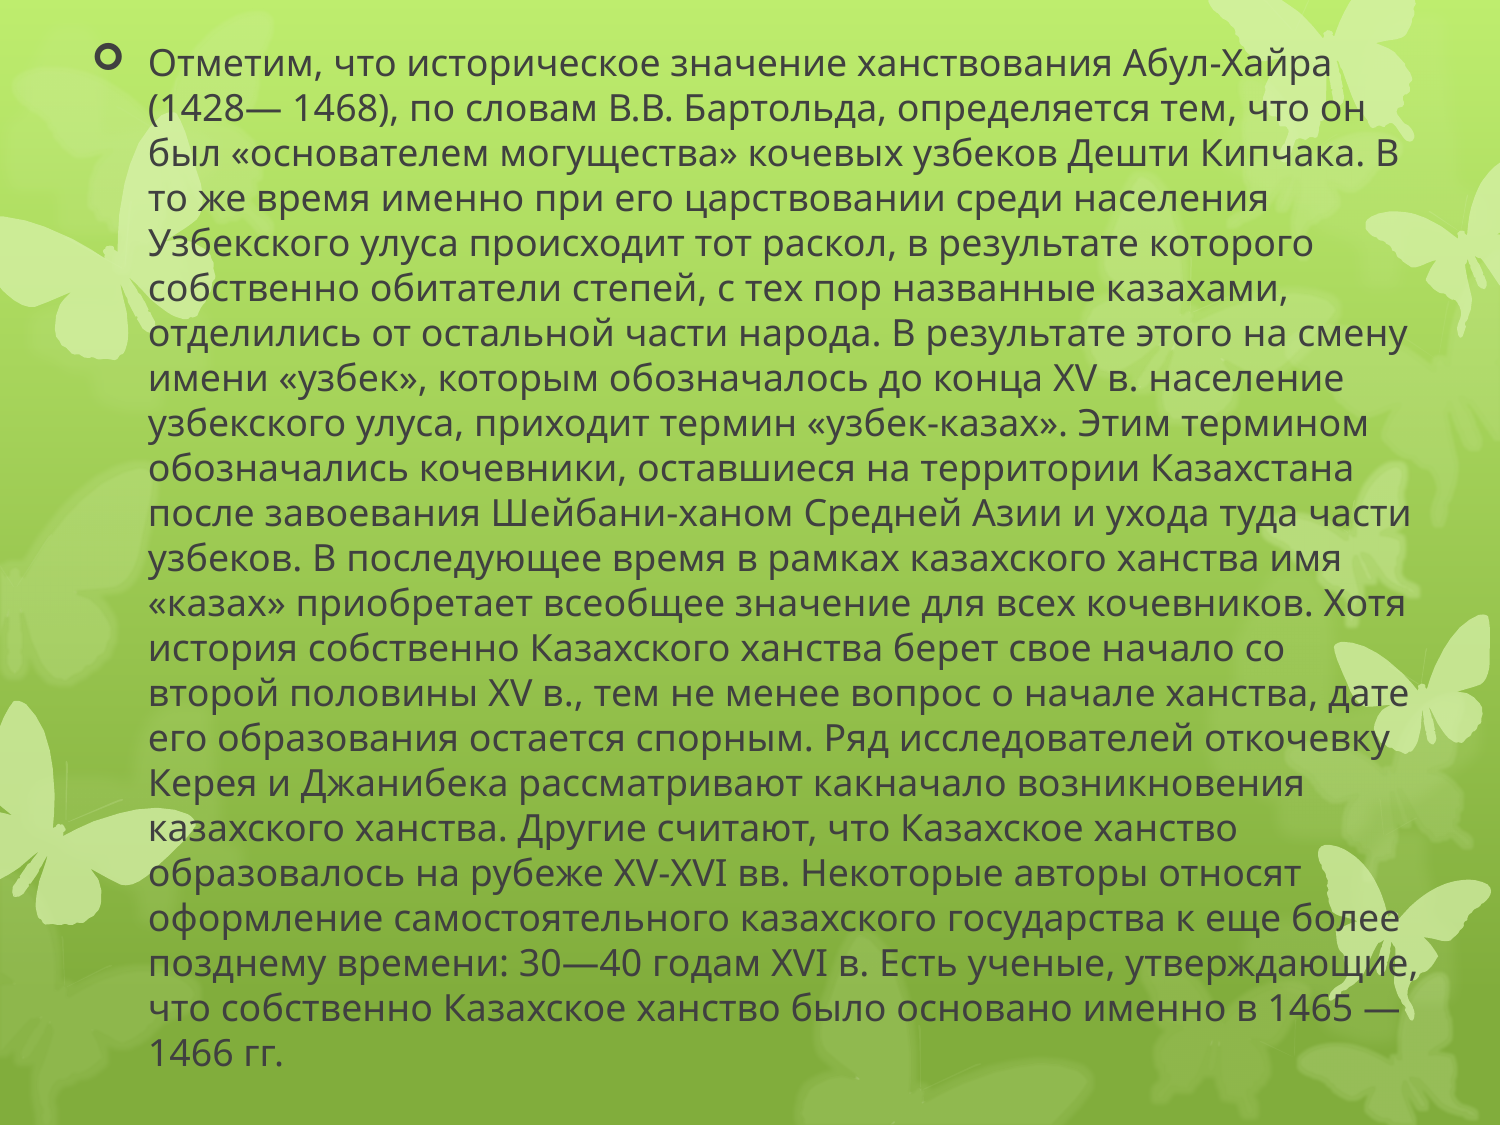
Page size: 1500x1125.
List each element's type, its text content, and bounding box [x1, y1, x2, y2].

list Отметим, что историческое значение ханствования Абул-Хайра (1428— 1468), по словам В.В. Бартольда, определяется тем, что он был «основателем могущества» кочевых узбеков Дешти Кипчака. В то же время именно при его царствовании среди населения Узбекского улуса происходит тот раскол, в результате которого собственно обитатели степей, с тех пор названные казахами, отделились от остальной части народа. В результате этого на смену имени «узбек», которым обозначалось до конца XV в. население узбекского улуса, приходит термин «узбек-казах». Этим термином обозначались кочевники, оставшиеся на территории Казахстана после завоевания Шейбани-ханом Средней Азии и ухода туда части узбеков. В последующее время в рамках казахского ханства имя «казах» приобретает всеобщее значение для всех кочевников. Хотя история собственно Казахского ханства берет свое начало со второй половины XV в., тем не менее вопрос о начале ханства, дате его образования остается спорным. Ряд исследователей откочевку Керея и Джанибека рассматривают какначало возникновения казахского ханства. Другие считают, что Казахское ханство образовалось на рубеже XV-XVI вв. Некоторые авторы относят оформление самостоятельного казахского государства к еще более позднему времени: 30—40 годам XVI в. Есть ученые, утверждающие, что собственно Казахское ханство было основано именно в 1465 — 1466 гг. [76, 19, 1436, 1094]
